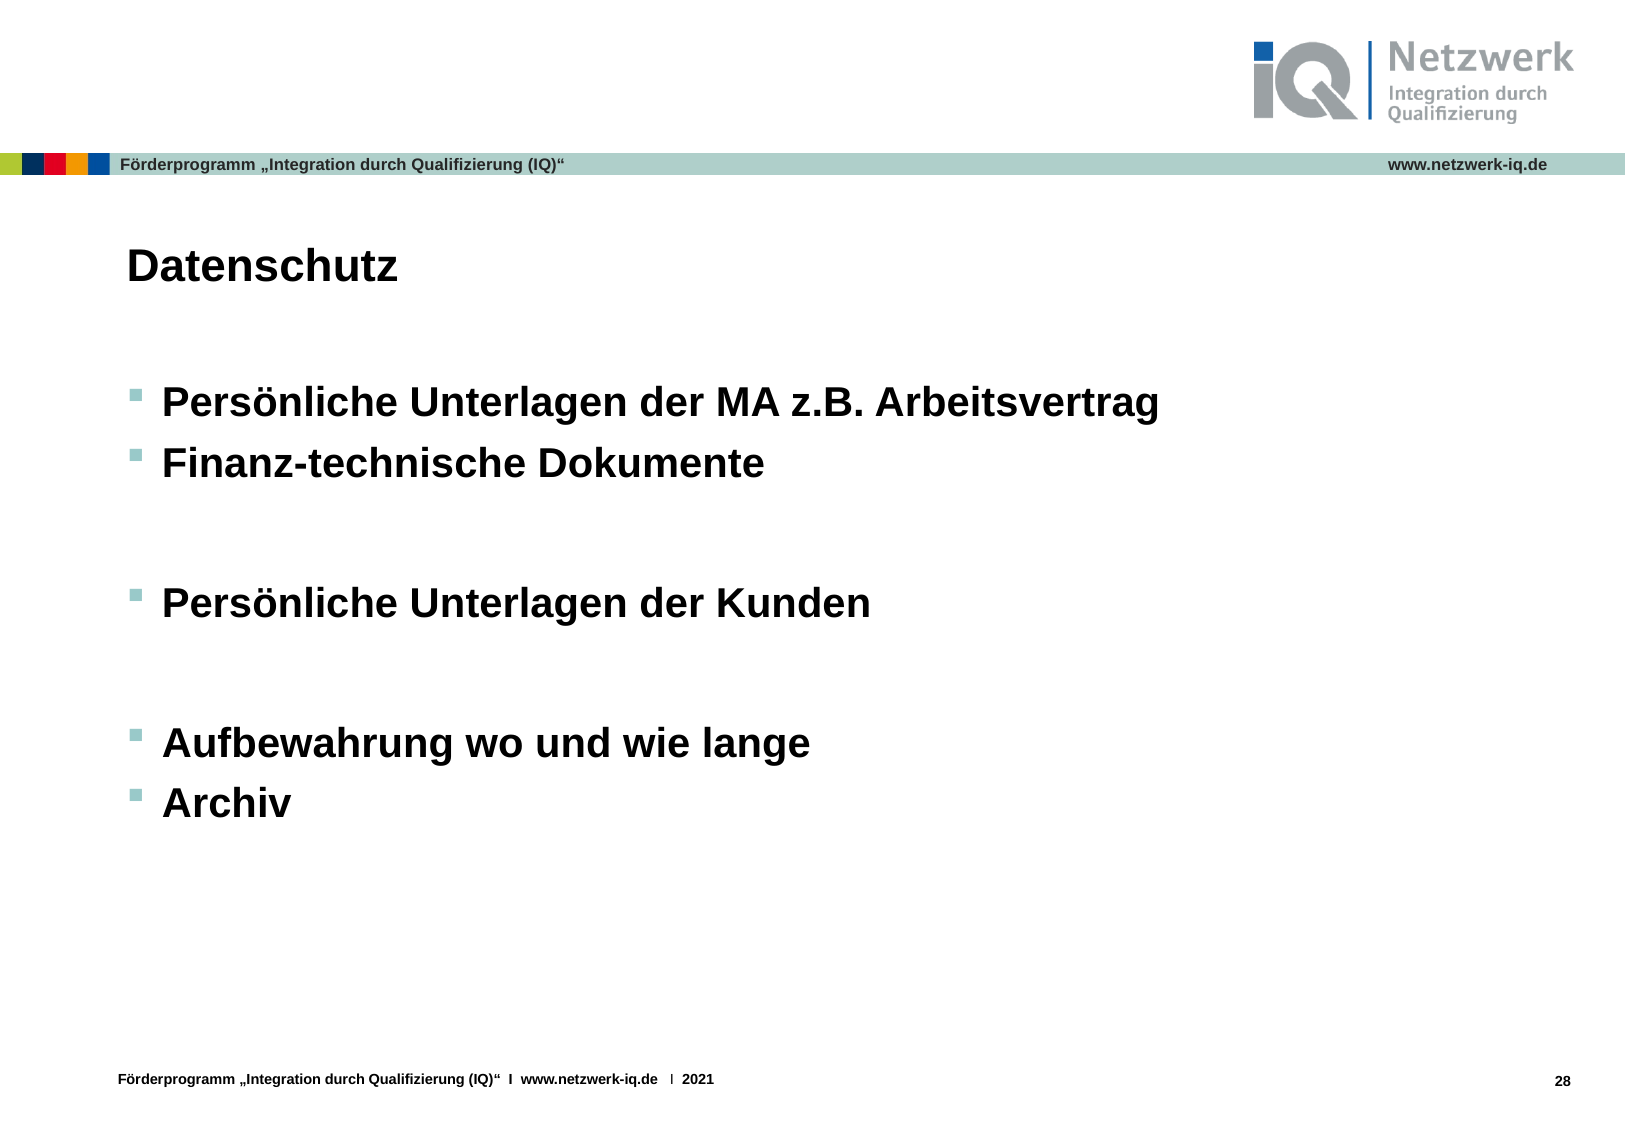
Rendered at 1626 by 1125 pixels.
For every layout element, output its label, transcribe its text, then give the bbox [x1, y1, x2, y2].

list Persönliche Unterlagen der MA z.B. Arbeitsvertrag Finanz-technische Dokumente Persönliche Unterlagen der Kunden Aufbewahrung wo und wie lange Archiv [111, 367, 1514, 1032]
slide_number 28 [1206, 1050, 1586, 1111]
picture [0, 153, 1625, 175]
title Datenschutz [111, 227, 1514, 301]
picture [1254, 41, 1574, 124]
